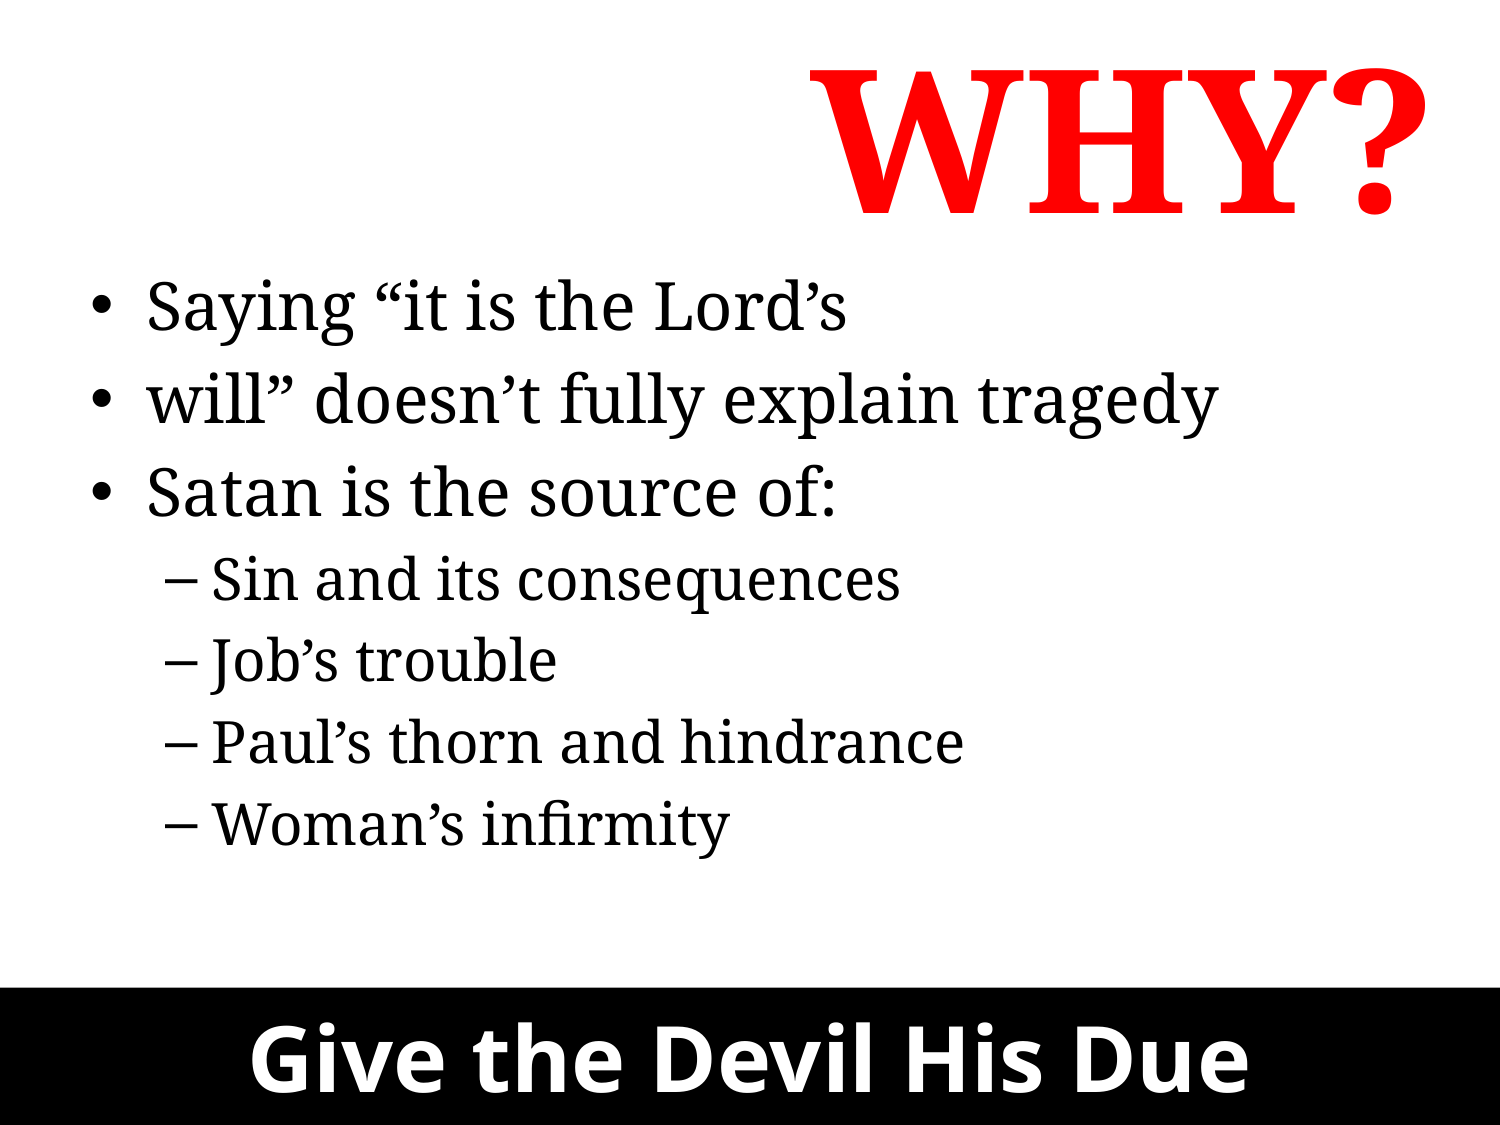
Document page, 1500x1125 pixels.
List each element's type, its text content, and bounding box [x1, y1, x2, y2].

text_box WHY? [796, 5, 1452, 261]
list Saying “it is the Lord’s will” doesn’t fully explain tragedy Satan is the source of: Sin and its consequences Job’s trouble Paul’s thorn and hindrance Woman’s infirmity [75, 256, 1425, 909]
title Give the Devil His Due [0, 987, 1500, 1125]
